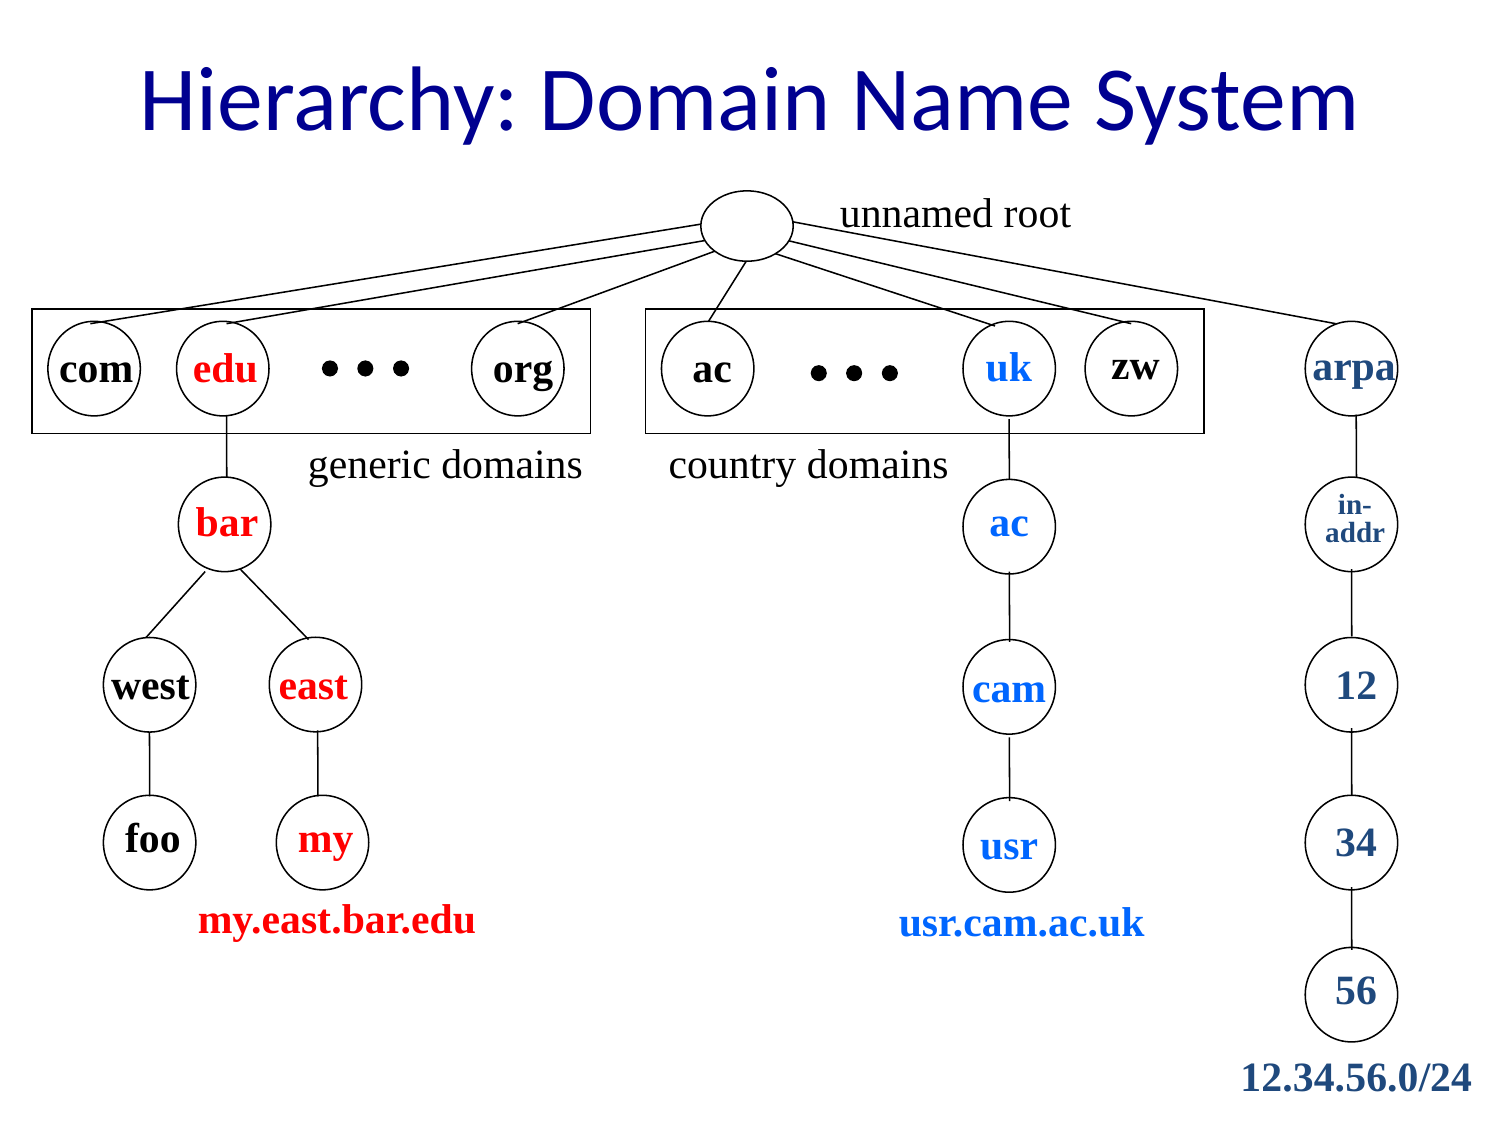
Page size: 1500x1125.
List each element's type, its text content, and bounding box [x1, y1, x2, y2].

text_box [322, 360, 409, 376]
text_box west [96, 651, 206, 716]
text_box [976, 639, 1042, 653]
text_box [103, 818, 110, 867]
text_box [645, 309, 1204, 434]
text_box [978, 797, 1041, 810]
text_box unnamed root [825, 178, 1087, 243]
text_box 12.34.56.0/24 [1225, 1041, 1488, 1107]
text_box [1393, 664, 1398, 706]
text_box in- addr [1310, 485, 1401, 556]
text_box [196, 477, 253, 487]
text_box [282, 637, 349, 651]
text_box [1305, 960, 1390, 1041]
text_box country domains [653, 429, 964, 495]
text_box arpa [1297, 331, 1412, 396]
text_box [1305, 503, 1310, 546]
text_box [1313, 396, 1390, 416]
text_box [973, 875, 1045, 887]
text_box [1305, 637, 1387, 733]
text_box [31, 309, 591, 434]
text_box bar [180, 487, 274, 553]
text_box [984, 479, 1035, 487]
text_box [975, 719, 1044, 735]
text_box [963, 495, 1056, 574]
text_box [276, 818, 283, 867]
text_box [811, 365, 898, 381]
text_box [117, 637, 182, 651]
text_box usr [965, 810, 1054, 875]
title Hierarchy: Domain Name System [75, 0, 1425, 188]
text_box [111, 869, 188, 890]
text_box [700, 190, 794, 262]
text_box [187, 553, 262, 572]
text_box my.east.bar.edu [183, 884, 492, 950]
text_box my [283, 803, 369, 869]
text_box 34 [1320, 807, 1393, 873]
text_box [1325, 477, 1378, 485]
text_box [281, 716, 350, 732]
text_box usr.cam.ac.uk [884, 887, 1160, 952]
text_box [1323, 321, 1380, 331]
text_box [124, 795, 175, 803]
text_box [114, 716, 185, 733]
text_box generic domains [293, 429, 598, 495]
text_box [1317, 556, 1386, 572]
text_box east [263, 651, 364, 716]
text_box ac [974, 487, 1044, 553]
text_box foo [110, 803, 196, 869]
text_box [1305, 795, 1387, 890]
text_box 56 [1320, 955, 1393, 1021]
text_box [297, 795, 348, 803]
text_box [284, 869, 361, 884]
text_box [1326, 947, 1377, 955]
text_box [1393, 821, 1398, 864]
text_box cam [957, 653, 1062, 719]
text_box 12 [1320, 651, 1393, 716]
text_box [1393, 974, 1398, 1016]
